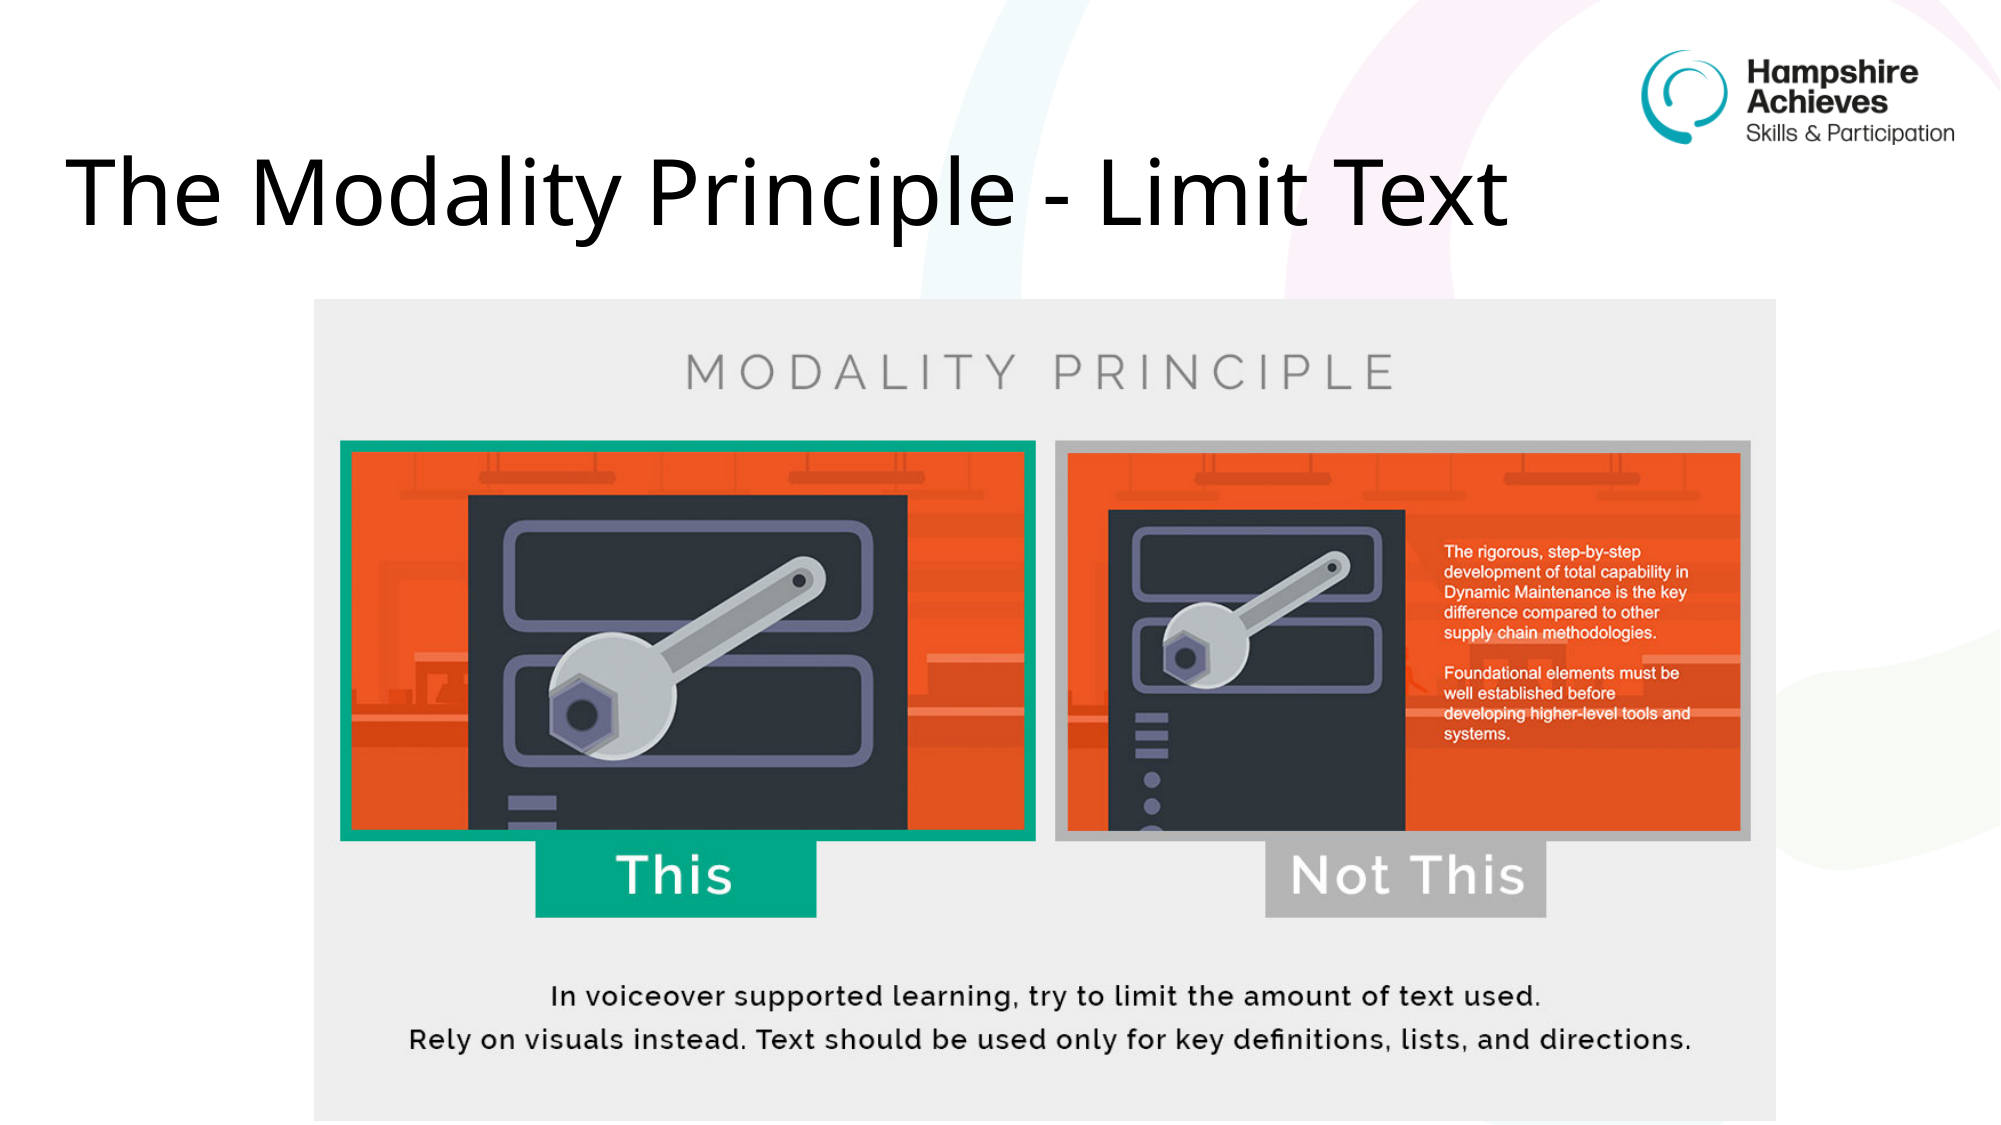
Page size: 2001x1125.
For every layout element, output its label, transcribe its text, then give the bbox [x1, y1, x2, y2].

title The Modality Principle - Limit Text [50, 87, 1776, 305]
picture [0, 0, 2001, 1125]
